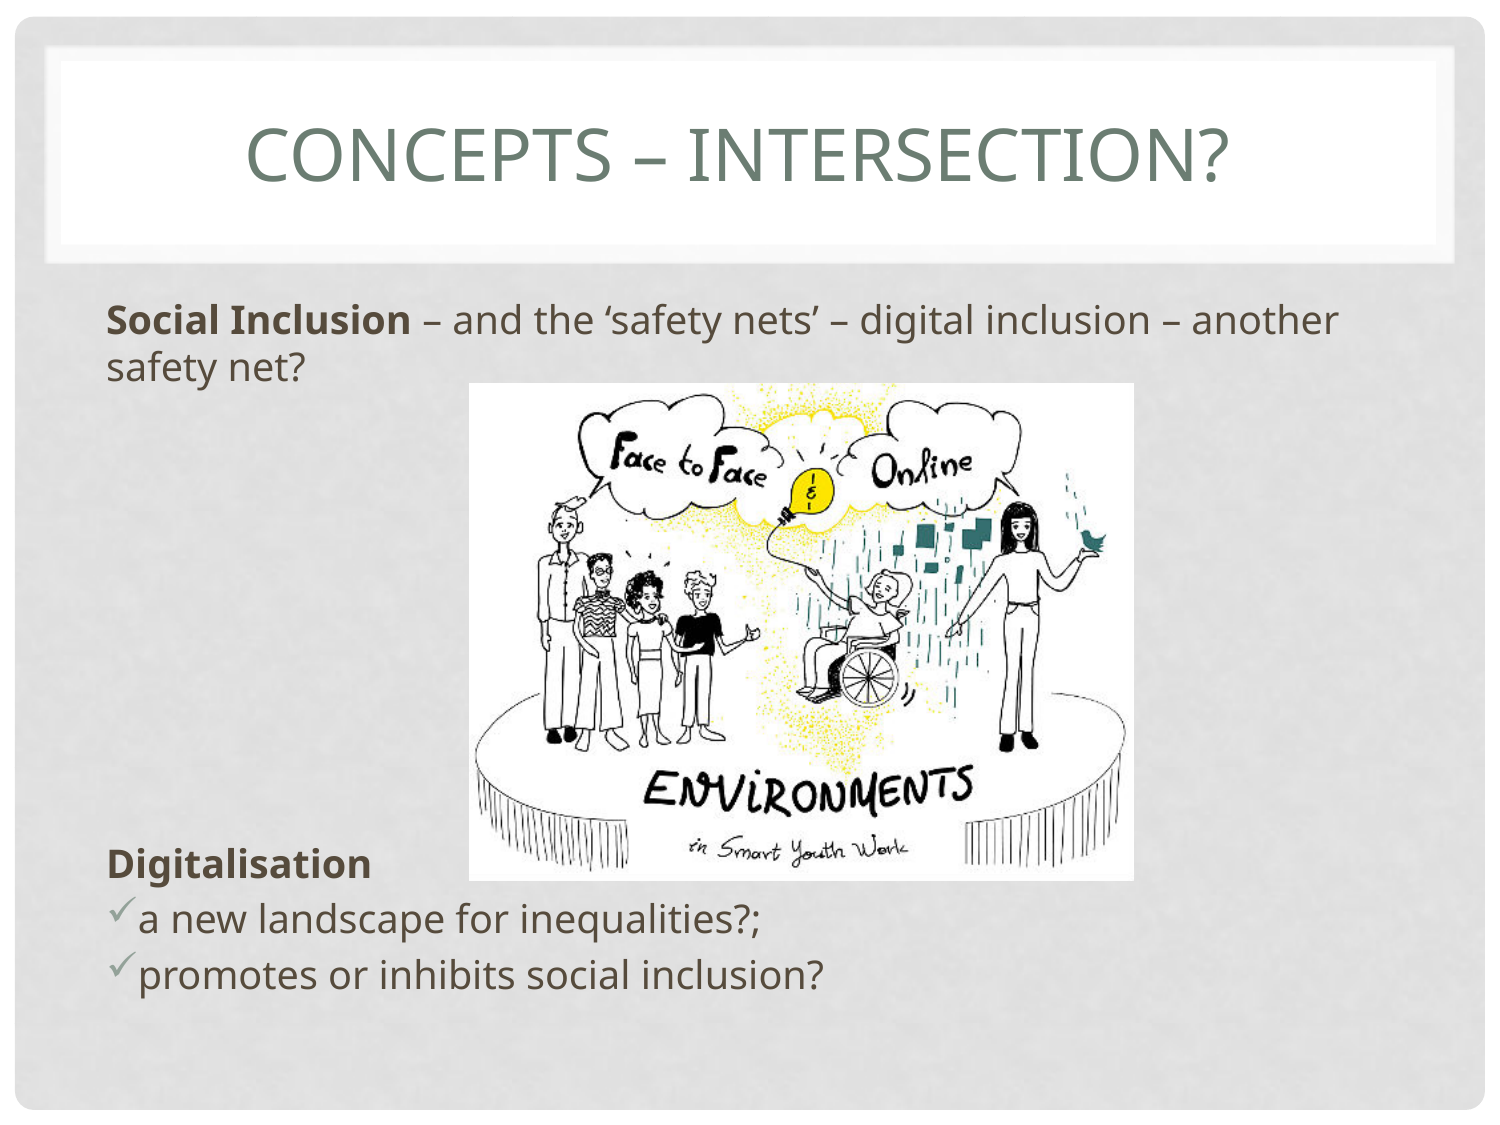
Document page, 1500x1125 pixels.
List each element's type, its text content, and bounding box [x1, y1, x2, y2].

list Social Inclusion – and the ‘safety nets’ – digital inclusion – another safety net? Digitalisation a new landscape for inequalities?; promotes or inhibits social inclusion? [75, 287, 1425, 1005]
title Concepts – Intersection? [69, 66, 1425, 238]
picture [469, 383, 1134, 881]
